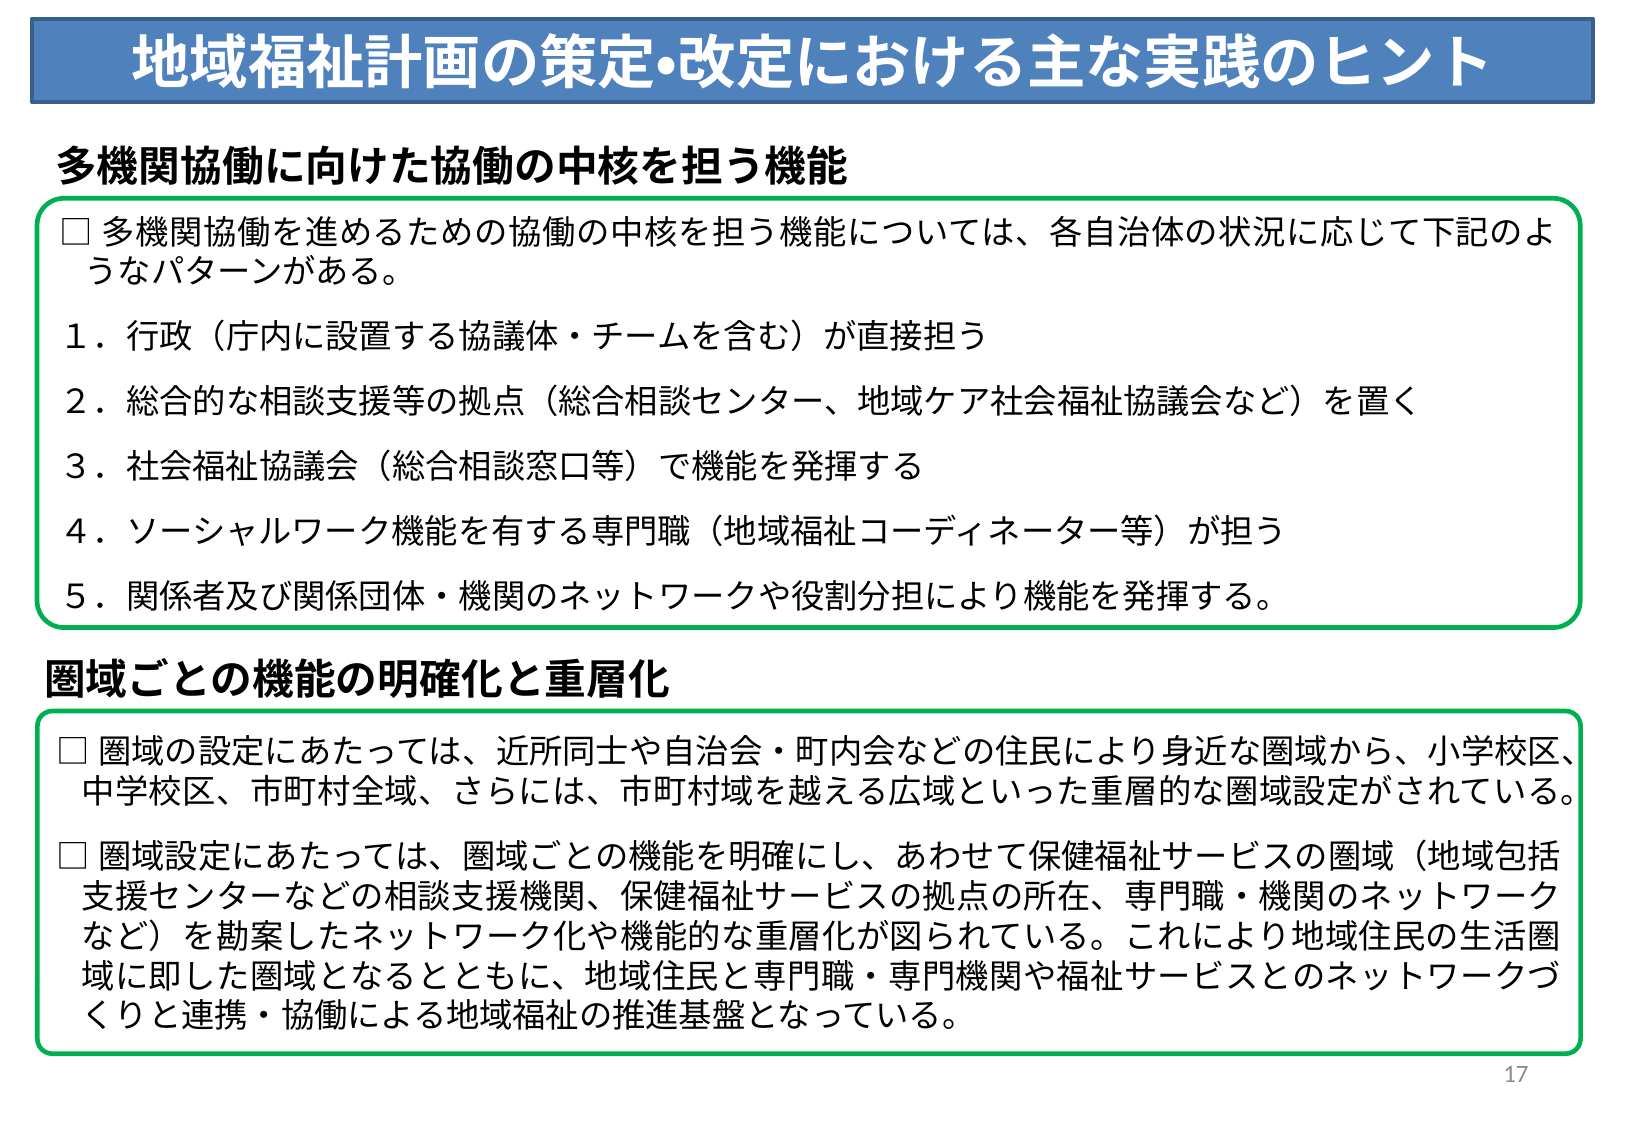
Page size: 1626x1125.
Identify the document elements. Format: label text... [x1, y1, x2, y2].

text_box 地域福祉計画の策定・改定における主な実践のヒント [30, 17, 1595, 104]
text_box 多機関協働に向けた協働の中核を担う機能 [0, 132, 1070, 198]
text_box □圏域の設定にあたっては、近所同士や自治会・町内会などの住民により身近な圏域から、小学校区、中学校区、市町村全域、さらには、市町村域を越える広域といった重層的な圏域設定がされている。 □圏域設定にあたっては、圏域ごとの機能を明確にし、あわせて保健福祉サービスの圏域（地域包括支援センターなどの相談支援機関、保健福祉サービスの拠点の所在、専門職・機関のネットワークなど）を勘案したネットワーク化や機能的な重層化が図られている。これにより地域住民の生活圏域に即した圏域となるとともに、地域住民と専門職・専門機関や福祉サービスとのネットワークづくりと連携・協働による地域福祉の推進基盤となっている。 [37, 710, 1581, 1054]
text_box 圏域ごとの機能の明確化と重層化 [0, 645, 892, 711]
text_box □多機関協働を進めるための協働の中核を担う機能については、各自治体の状況に応じて下記のようなパターンがある。 １．行政（庁内に設置する協議体・チームを含む）が直接担う ２．総合的な相談支援等の拠点（総合相談センター、地域ケア社会福祉協議会など）を置く ３．社会福祉協議会（総合相談窓口等）で機能を発揮する ４．ソーシャルワーク機能を有する専門職（地域福祉コーディネーター等）が担う ５．関係者及び関係団体・機関のネットワークや役割分担により機能を発揮する。 [37, 198, 1581, 628]
slide_number 17 [1164, 1042, 1544, 1103]
